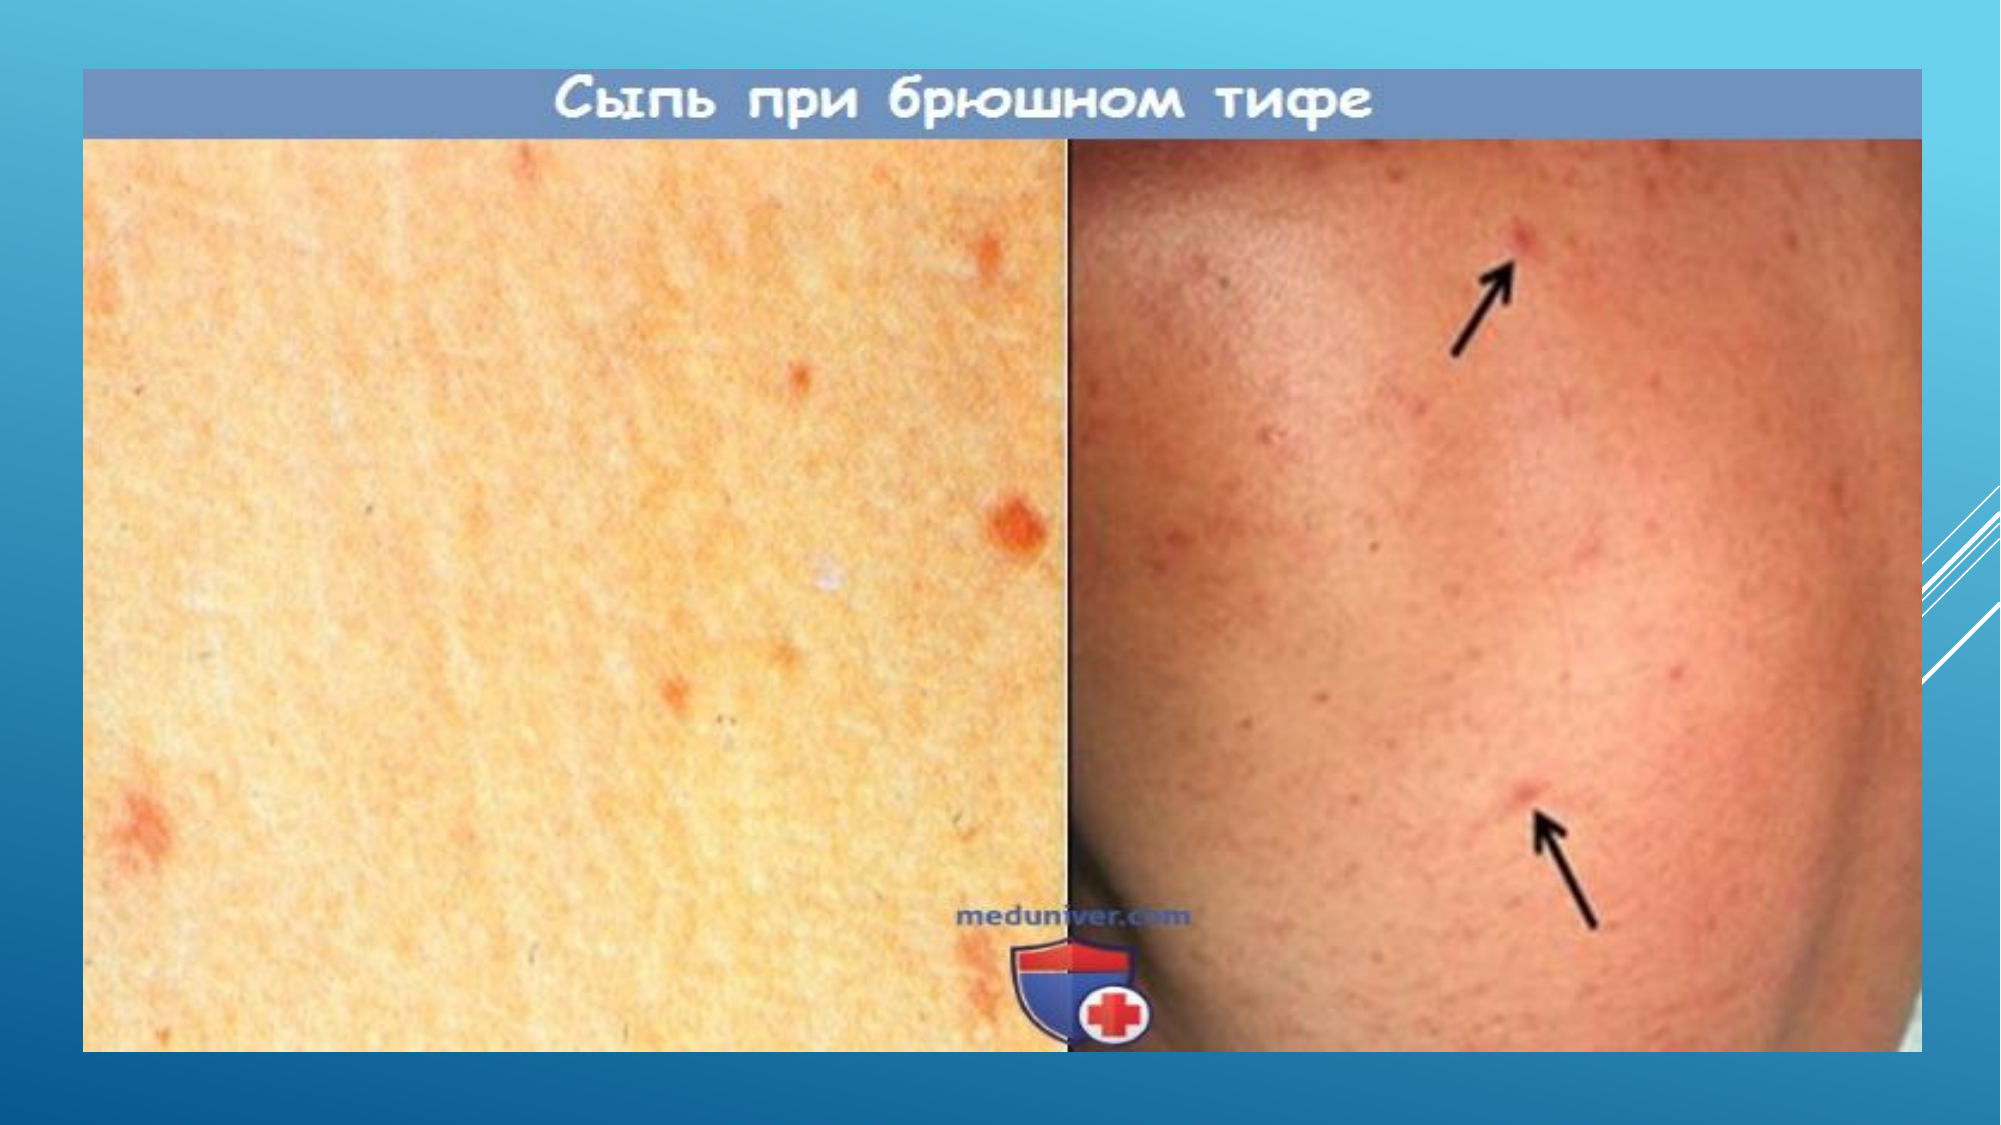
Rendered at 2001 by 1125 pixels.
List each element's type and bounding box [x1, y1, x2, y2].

list [83, 69, 1923, 1053]
